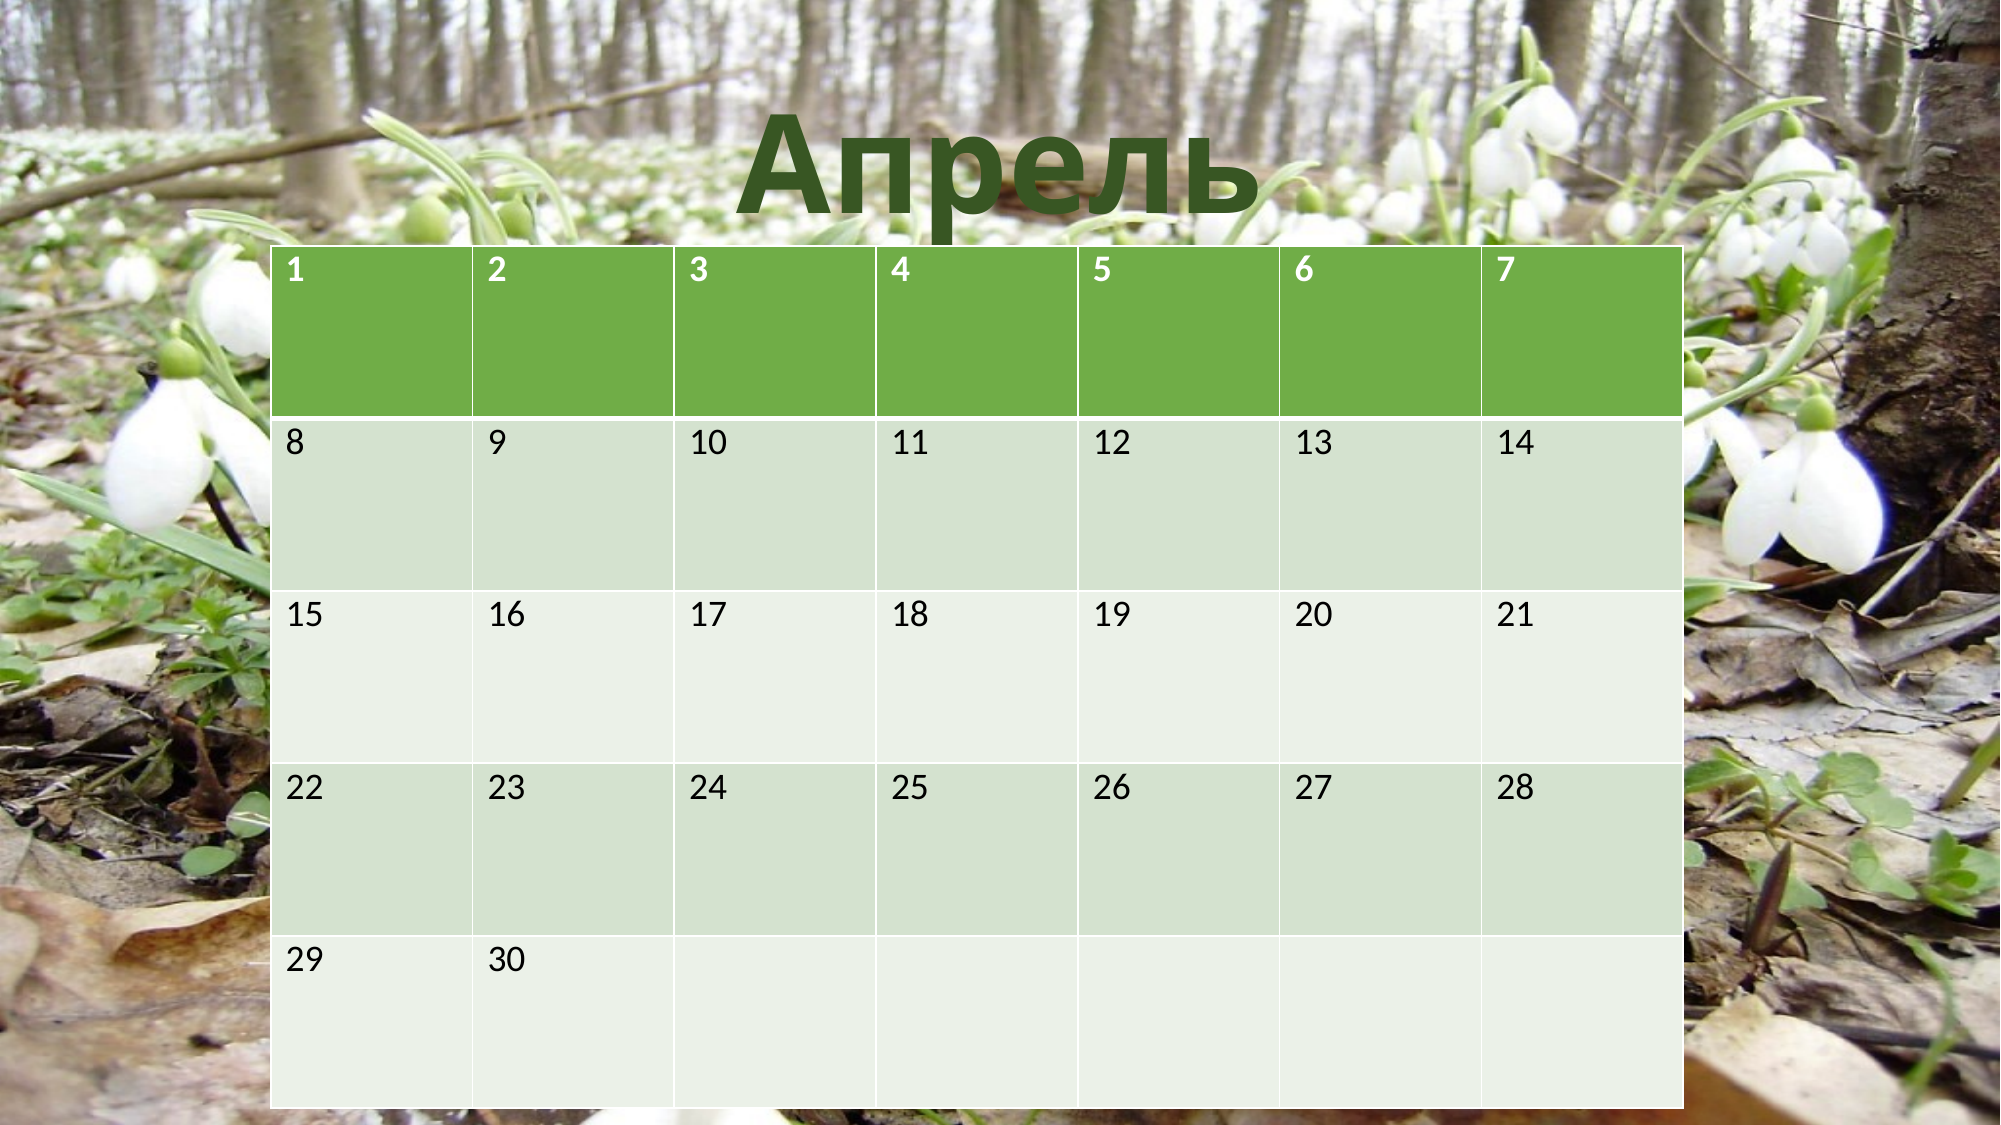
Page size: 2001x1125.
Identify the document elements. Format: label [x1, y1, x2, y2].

list [0, 0, 2000, 1125]
